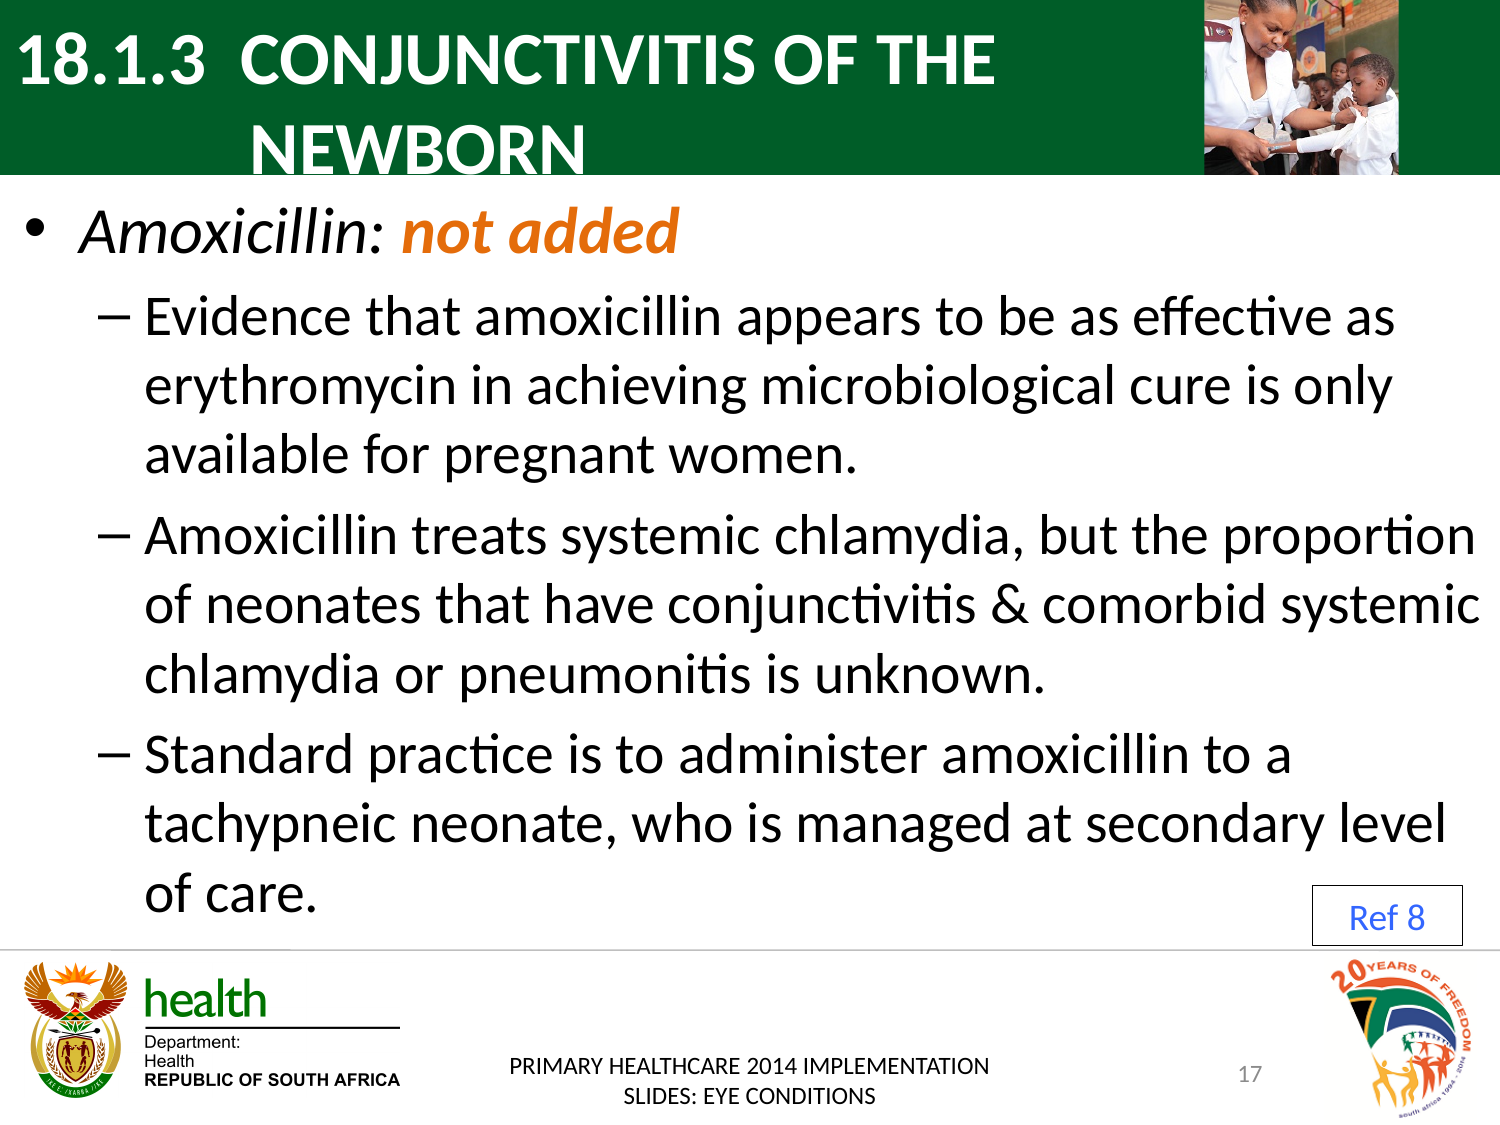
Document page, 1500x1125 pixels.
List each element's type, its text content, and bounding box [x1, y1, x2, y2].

text_box Amoxicillin: not added Evidence that amoxicillin appears to be as effective as erythromycin in achieving microbiological cure is only available for pregnant women. Amoxicillin treats systemic chlamydia, but the proportion of neonates that have conjunctivitis & comorbid systemic chlamydia or pneumonitis is unknown. Standard practice is to administer amoxicillin to a tachypneic neonate, who is managed at secondary level of care. [9, 179, 1500, 950]
picture [24, 962, 400, 1098]
picture [1204, 0, 1399, 175]
picture [1324, 953, 1477, 1125]
text_box 18.1.3 CONJUNCTIVITIS OF THE NEWBORN [0, 2, 1350, 191]
text_box 17 [1074, 1042, 1425, 1103]
text_box Ref 8 [1312, 885, 1463, 945]
